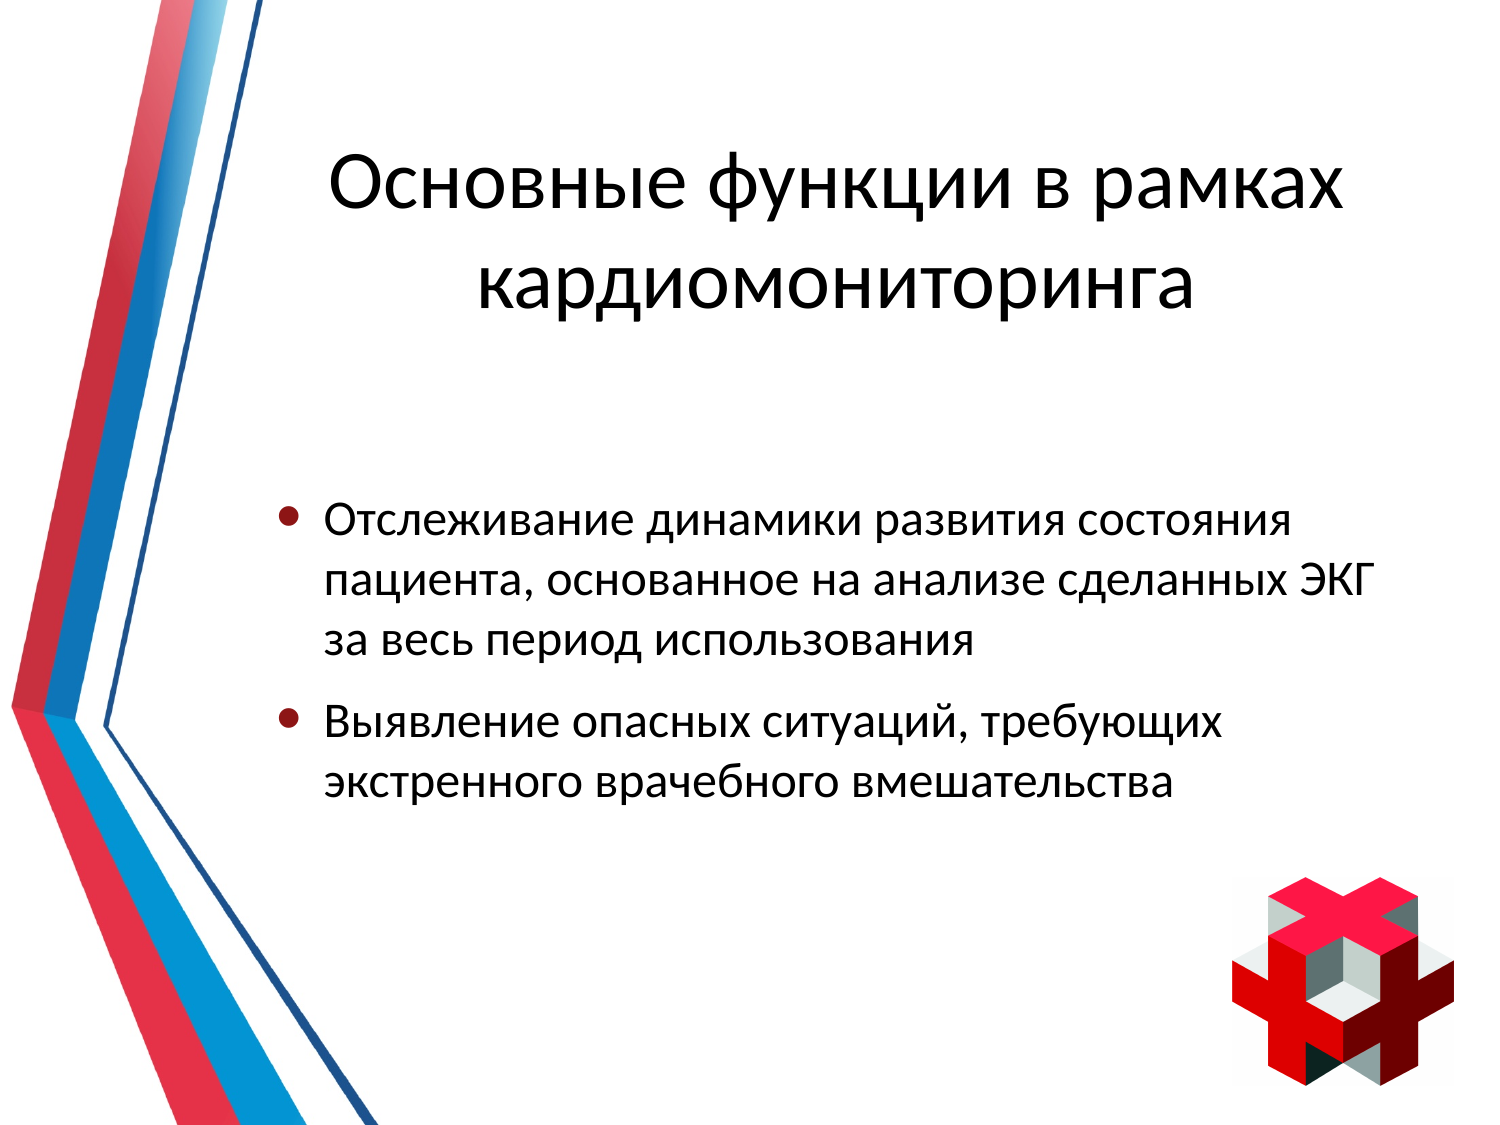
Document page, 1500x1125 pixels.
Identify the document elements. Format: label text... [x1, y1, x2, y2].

list Отслеживание динамики развития состояния пациента, основанное на анализе сделанных ЭКГ за весь период использования Выявление опасных ситуаций, требующих экстренного врачебного вмешательства [261, 390, 1415, 903]
picture [0, 0, 1467, 1125]
title Основные функции в рамках кардиомониторинга [220, 81, 1454, 370]
